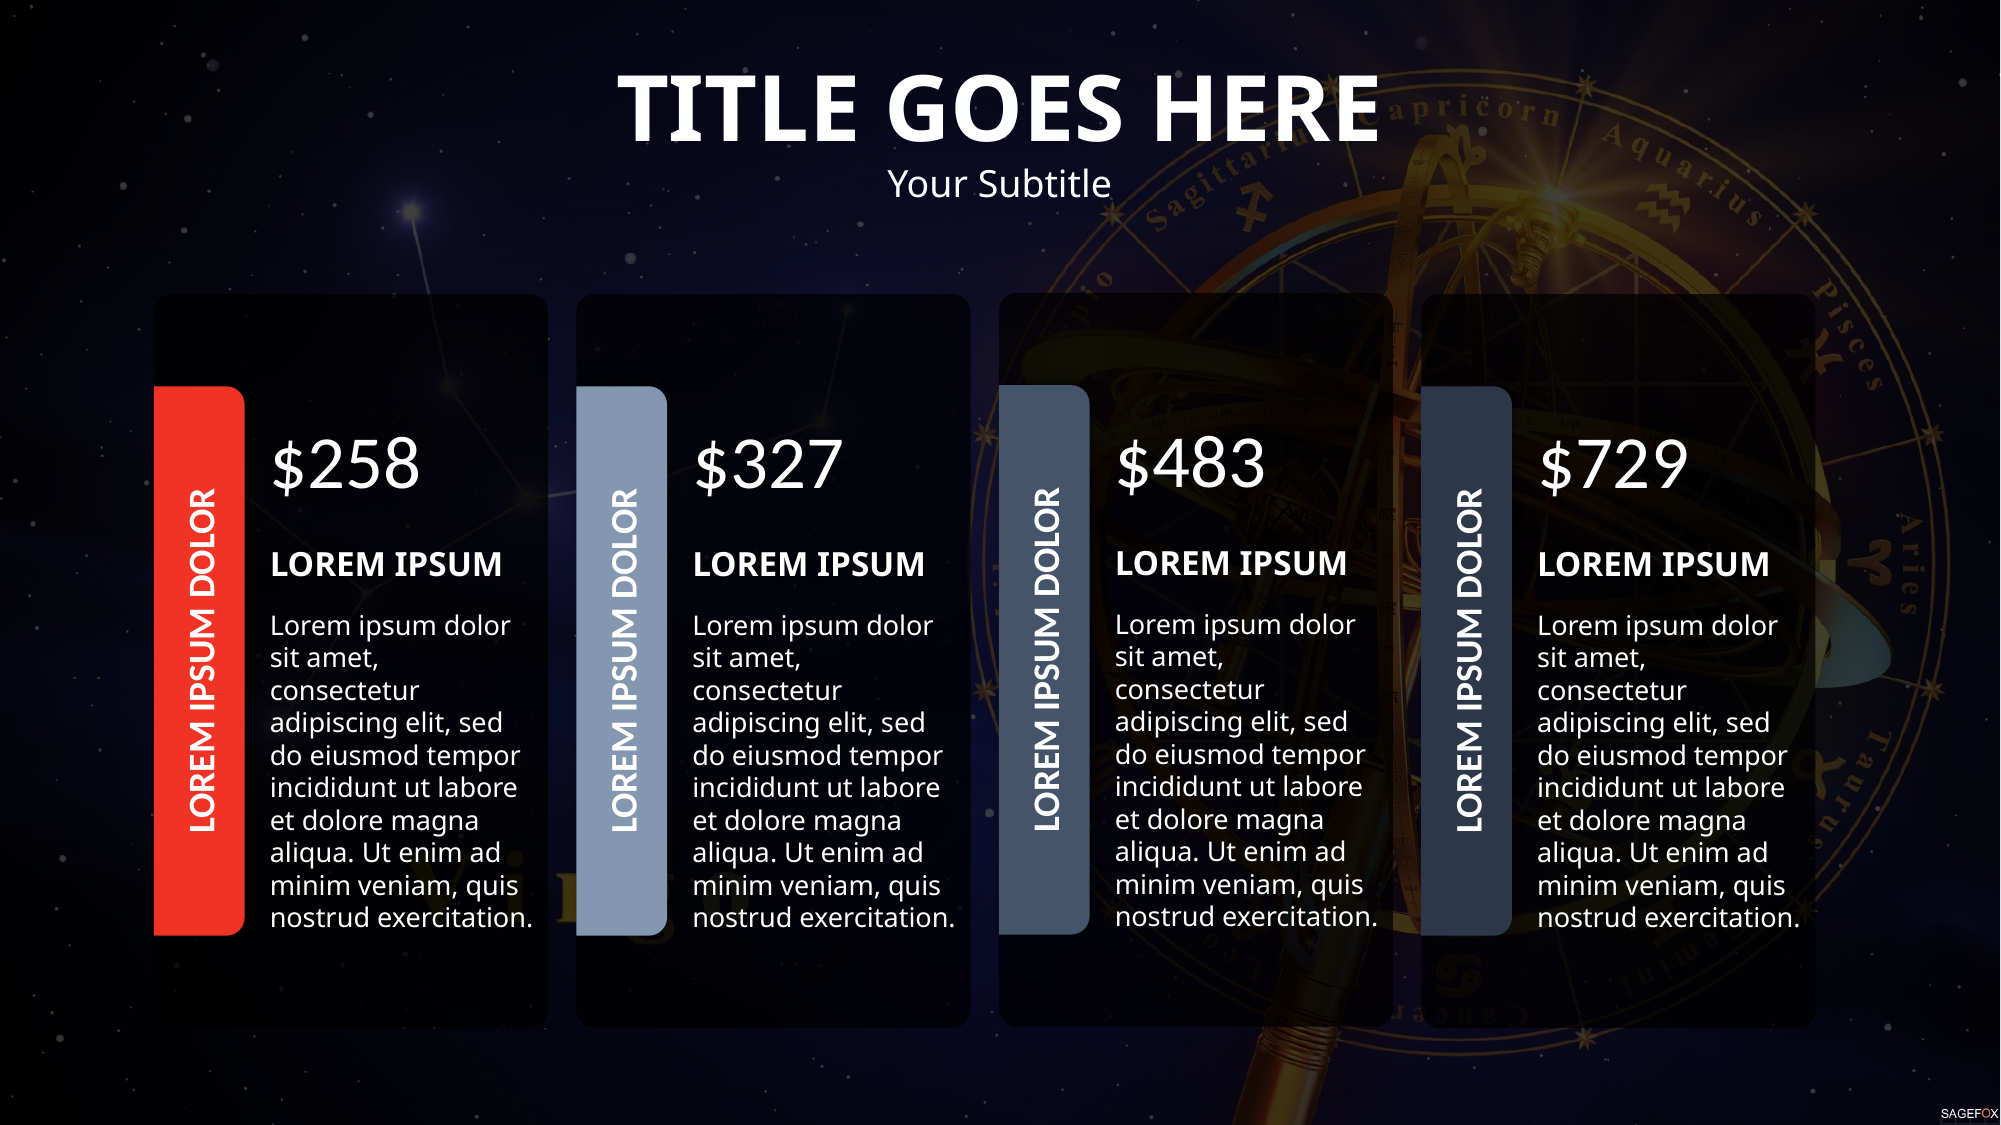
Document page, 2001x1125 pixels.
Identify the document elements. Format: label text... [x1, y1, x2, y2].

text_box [153, 294, 549, 1028]
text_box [998, 292, 1394, 1027]
picture [0, 0, 2001, 1125]
text_box TITLE GOES HERE Your Subtitle [548, 42, 1452, 212]
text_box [576, 294, 971, 1028]
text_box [1421, 294, 1816, 1028]
